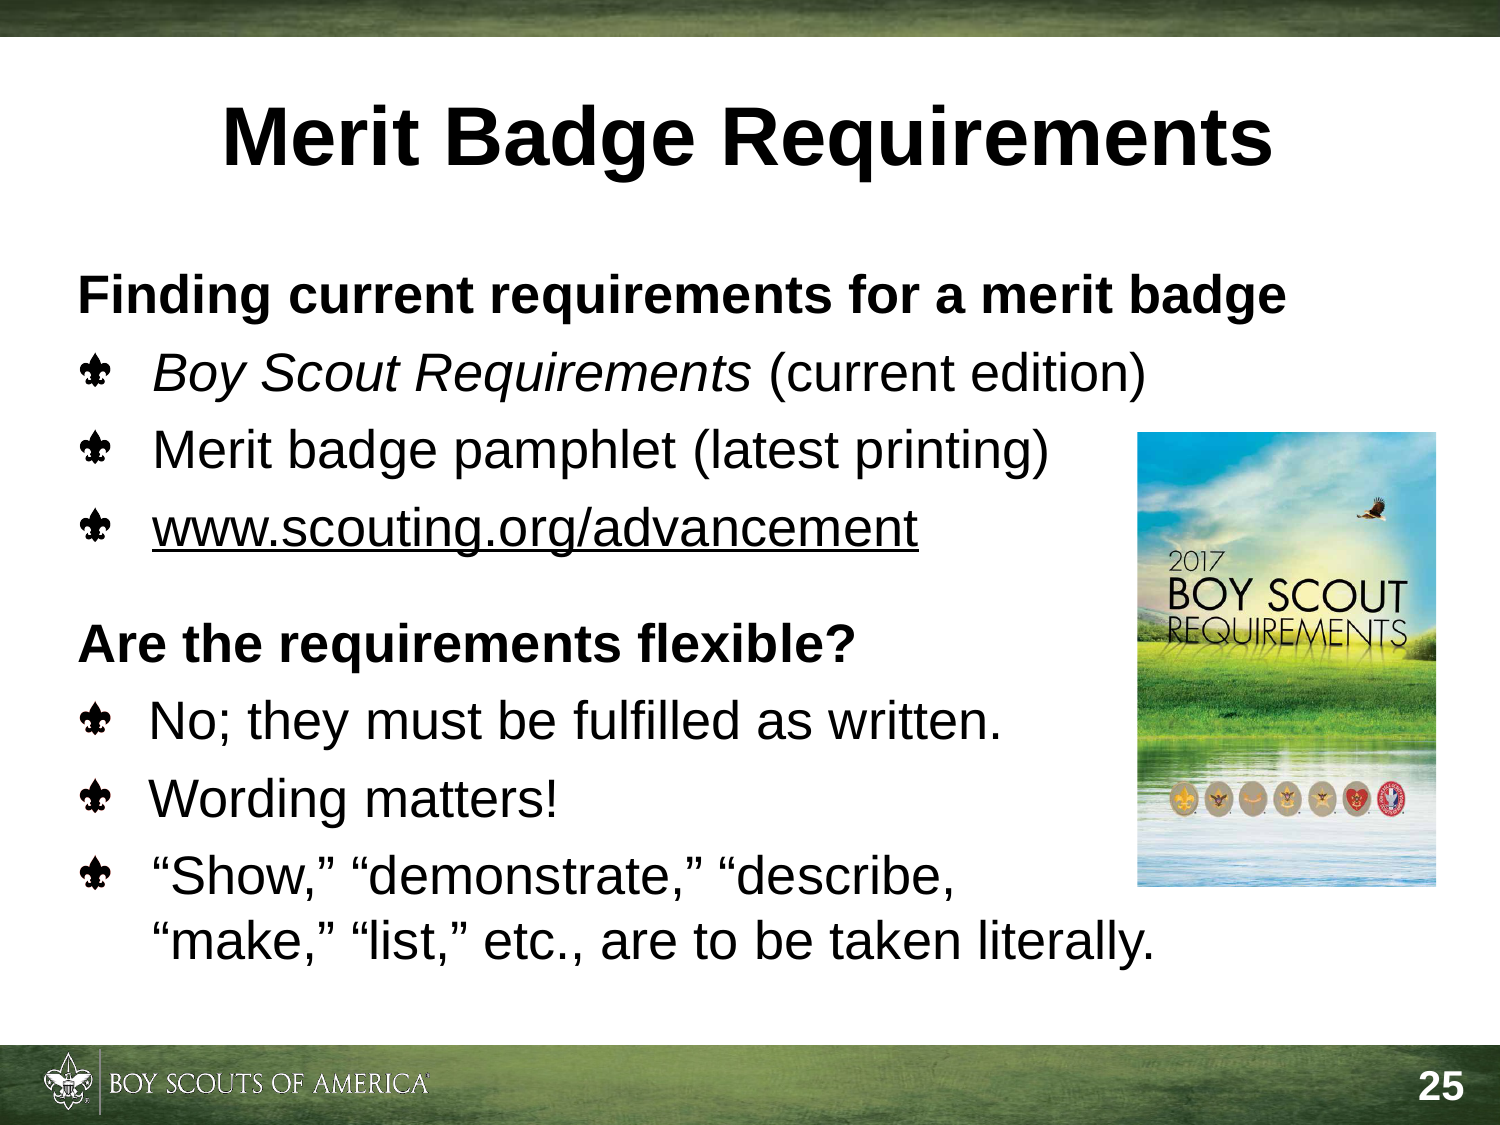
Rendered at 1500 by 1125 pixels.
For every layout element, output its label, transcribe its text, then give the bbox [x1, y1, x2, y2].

picture [77, 350, 114, 389]
text_box Are the requirements flexible? No; they must be fulfilled as written. Wording matters! “Show,” “demonstrate,” “describe, “make,” “list,” etc., are to be taken literally. [62, 600, 1437, 978]
picture [77, 853, 114, 892]
picture [1137, 432, 1437, 888]
picture [77, 427, 114, 466]
picture [0, 1045, 1500, 1125]
text_box Finding current requirements for a merit badge Boy Scout Requirements (current edition) Merit badge pamphlet (latest printing) www.scouting.org/advancement [62, 252, 1437, 565]
picture [0, 0, 1500, 37]
picture [77, 699, 114, 737]
text_box Merit Badge Requirements [0, 75, 1499, 190]
picture [77, 776, 114, 815]
picture [77, 505, 114, 544]
